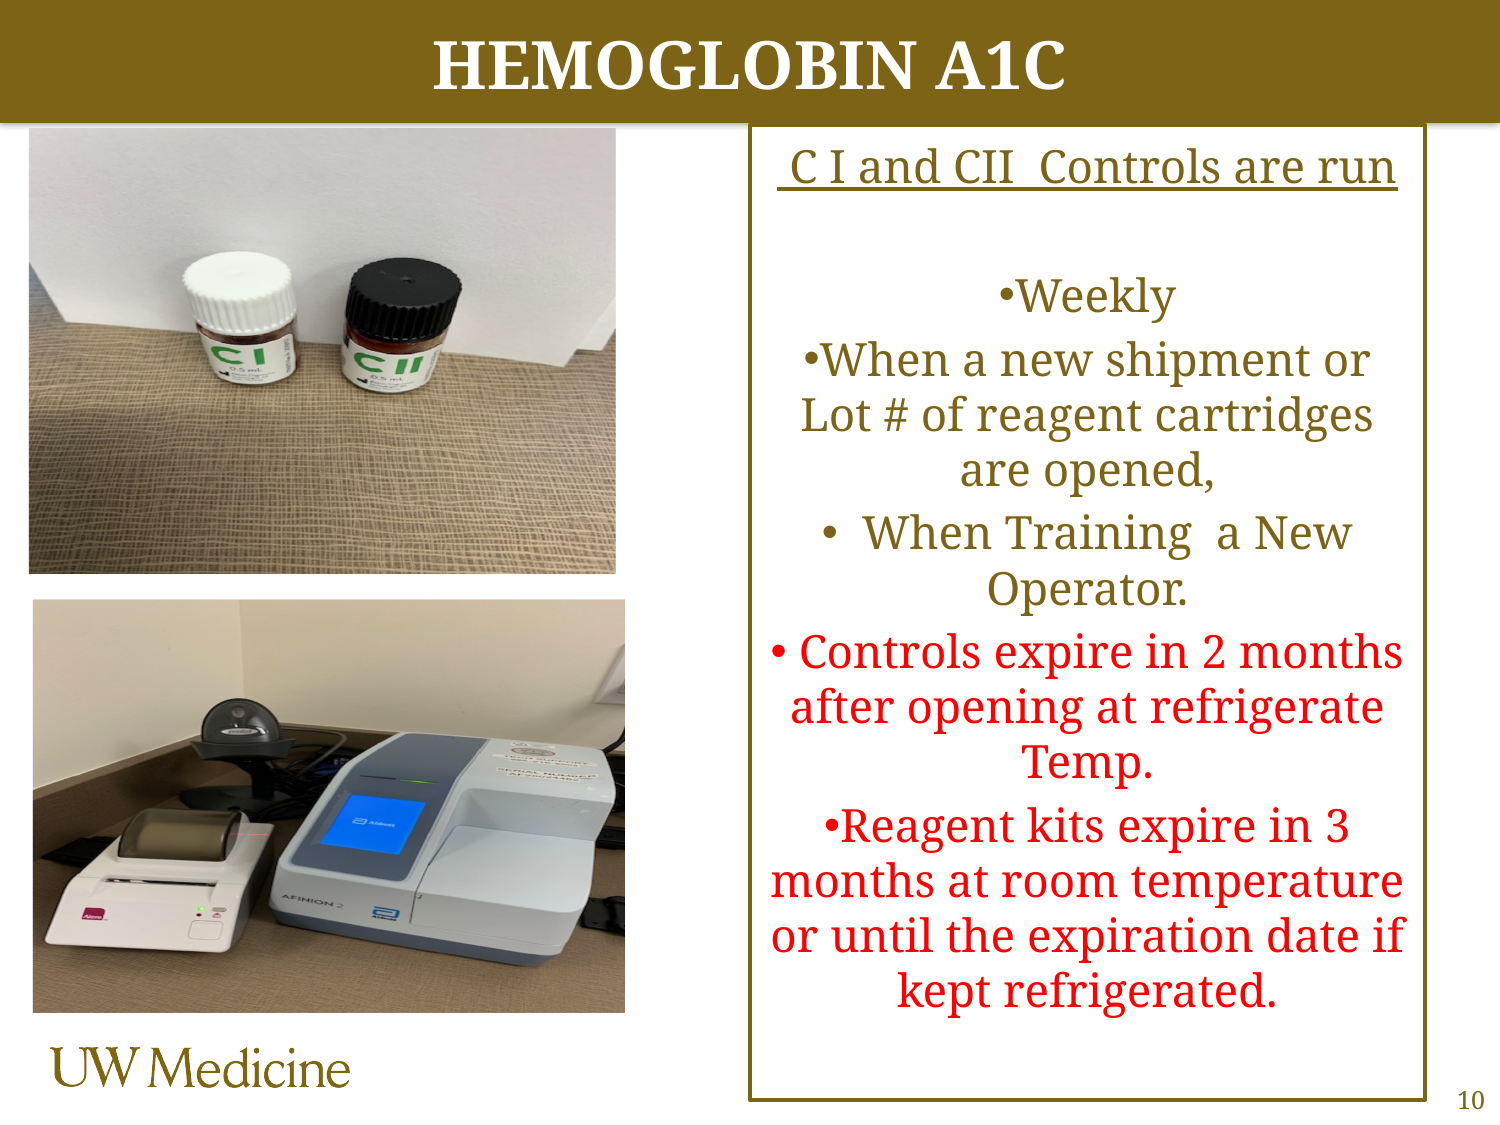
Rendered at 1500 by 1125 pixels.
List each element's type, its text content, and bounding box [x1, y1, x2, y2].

picture [29, 57, 625, 1103]
slide_number 10 [1387, 1087, 1500, 1125]
list C I and CII Controls are run Weekly When a new shipment or Lot # of reagent cartridges are opened, When Training a New Operator. Controls expire in 2 months after opening at refrigerate Temp. Reagent kits expire in 3 months at room temperature or until the expiration date if kept refrigerated. [748, 123, 1427, 1102]
title Hemoglobin A1c [75, 0, 1425, 125]
